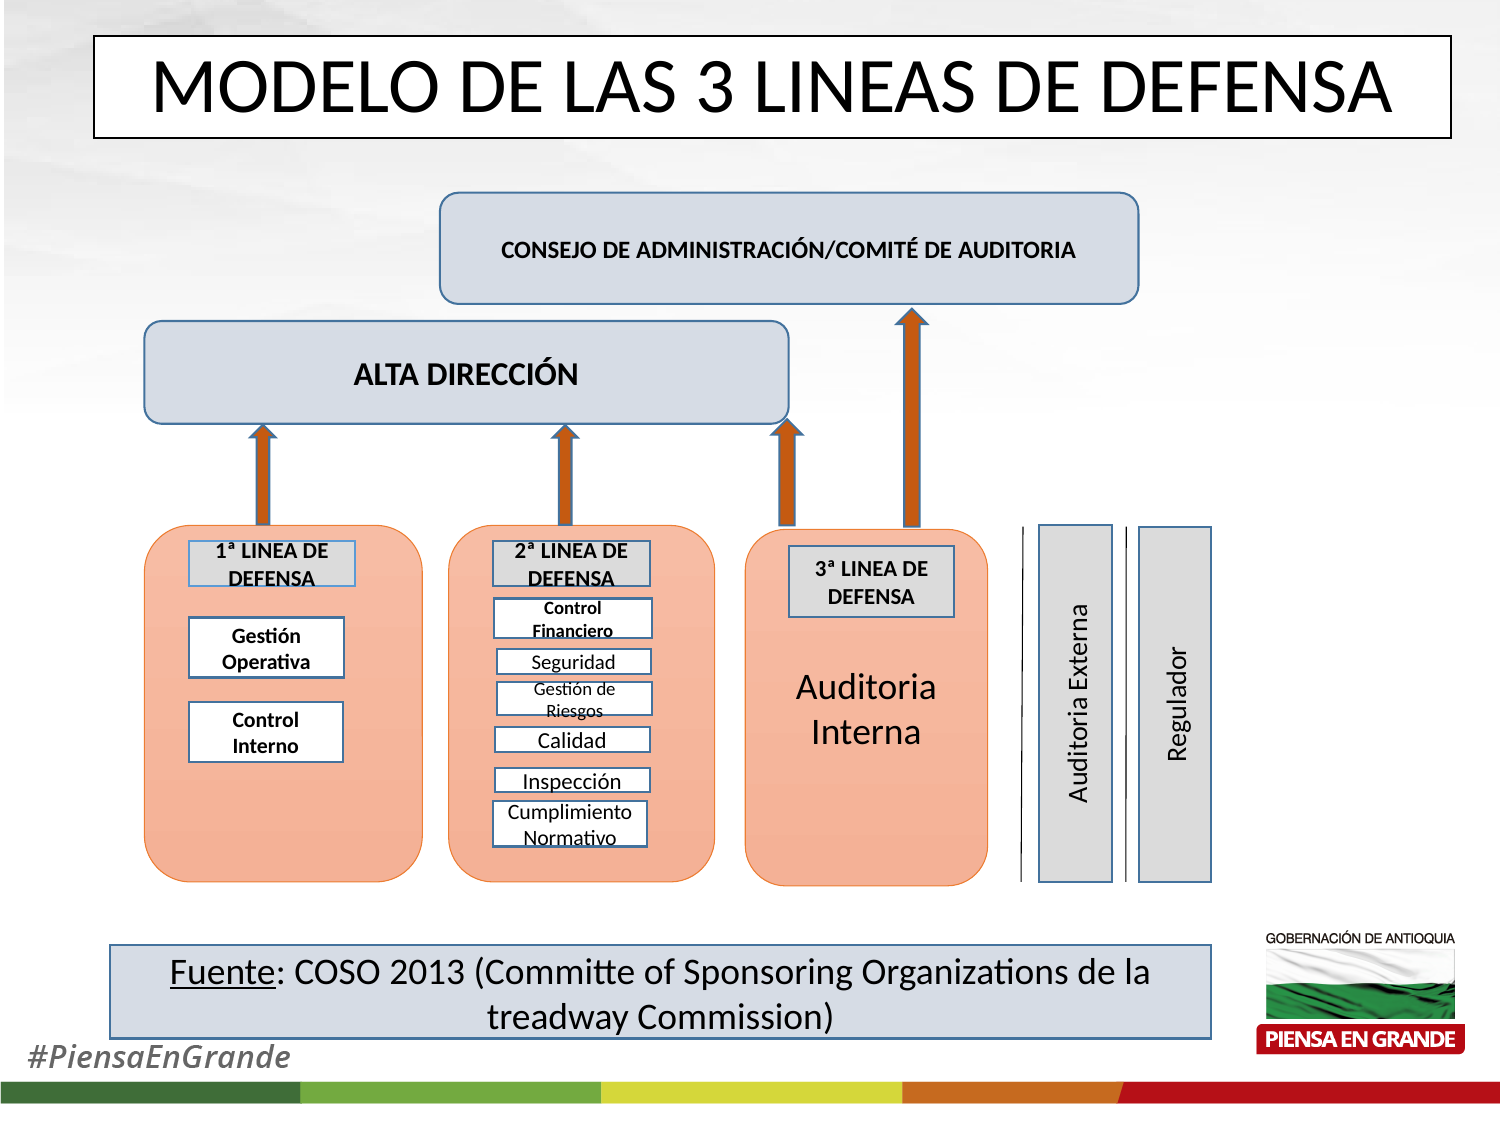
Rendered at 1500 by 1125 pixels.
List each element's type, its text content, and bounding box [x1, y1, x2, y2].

text_box Control Interno [188, 701, 344, 763]
text_box [894, 307, 930, 528]
text_box Gestión de Riesgos [496, 681, 653, 716]
text_box [247, 423, 278, 526]
text_box [143, 524, 423, 883]
text_box 3ª LINEA DE DEFENSA [788, 545, 955, 618]
text_box Calidad [494, 726, 651, 753]
text_box Auditoria Interna [744, 528, 989, 887]
text_box 2ª LINEA DE DEFENSA [492, 540, 651, 587]
picture [0, 0, 1500, 1125]
text_box Seguridad [496, 648, 652, 675]
text_box Gestión Operativa [188, 616, 345, 679]
text_box Fuente: COSO 2013 (Committe of Sponsoring Organizations de la treadway Commission) [109, 944, 1212, 1040]
text_box Auditoria Externa [1038, 524, 1113, 883]
text_box Control Financiero [493, 597, 653, 639]
text_box Regulador [1138, 526, 1212, 883]
text_box [448, 524, 716, 883]
text_box [769, 417, 805, 527]
text_box [550, 423, 581, 526]
text_box ALTA DIRECCIÓN [143, 319, 790, 425]
text_box 1ª LINEA DE DEFENSA [188, 540, 356, 587]
text_box CONSEJO DE ADMINISTRACIÓN/COMITÉ DE AUDITORIA [438, 191, 1140, 305]
title MODELO DE LAS 3 LINEAS DE DEFENSA [93, 35, 1452, 139]
text_box Cumplimiento Normativo [492, 800, 648, 848]
text_box Inspección [494, 767, 651, 793]
